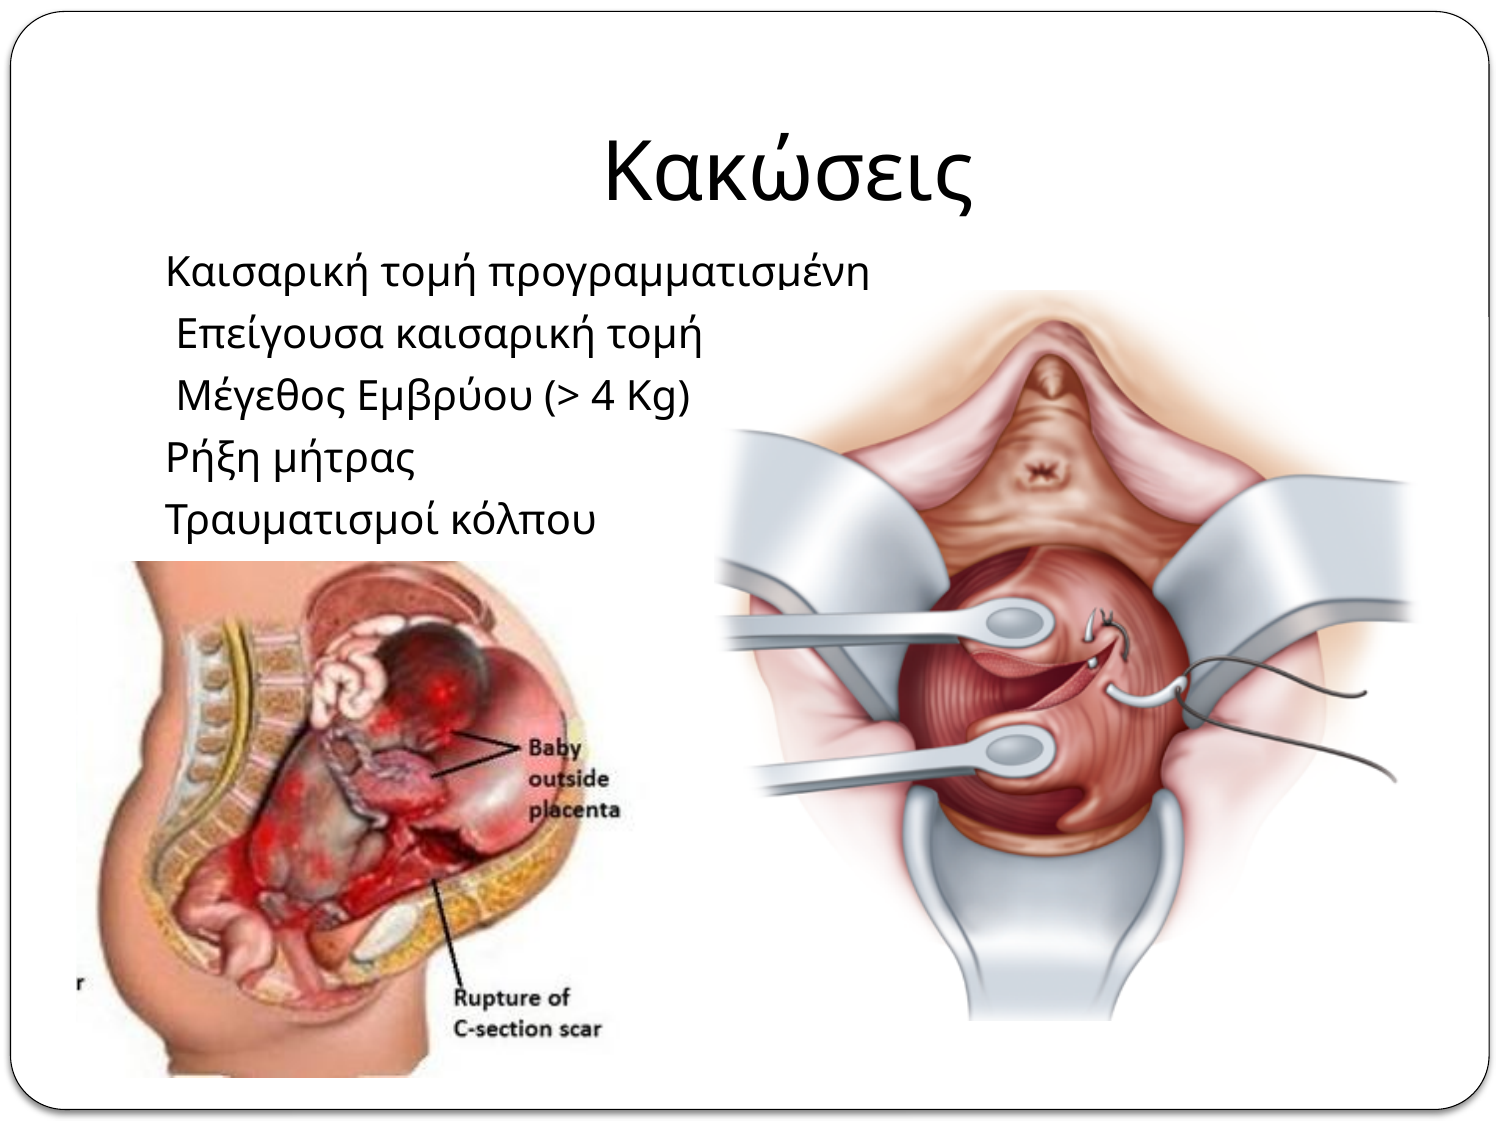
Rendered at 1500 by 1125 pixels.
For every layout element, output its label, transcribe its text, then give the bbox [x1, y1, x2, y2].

title Κακώσεις [150, 45, 1425, 233]
picture [714, 290, 1428, 1021]
picture [76, 560, 660, 1078]
list Καισαρική τομή προγραμματισμένη Επείγουσα καισαρική τομή Μέγεθος Εμβρύου (> 4 Kg) Ρήξη μήτρας Τραυματισμοί κόλπου [150, 237, 1425, 988]
